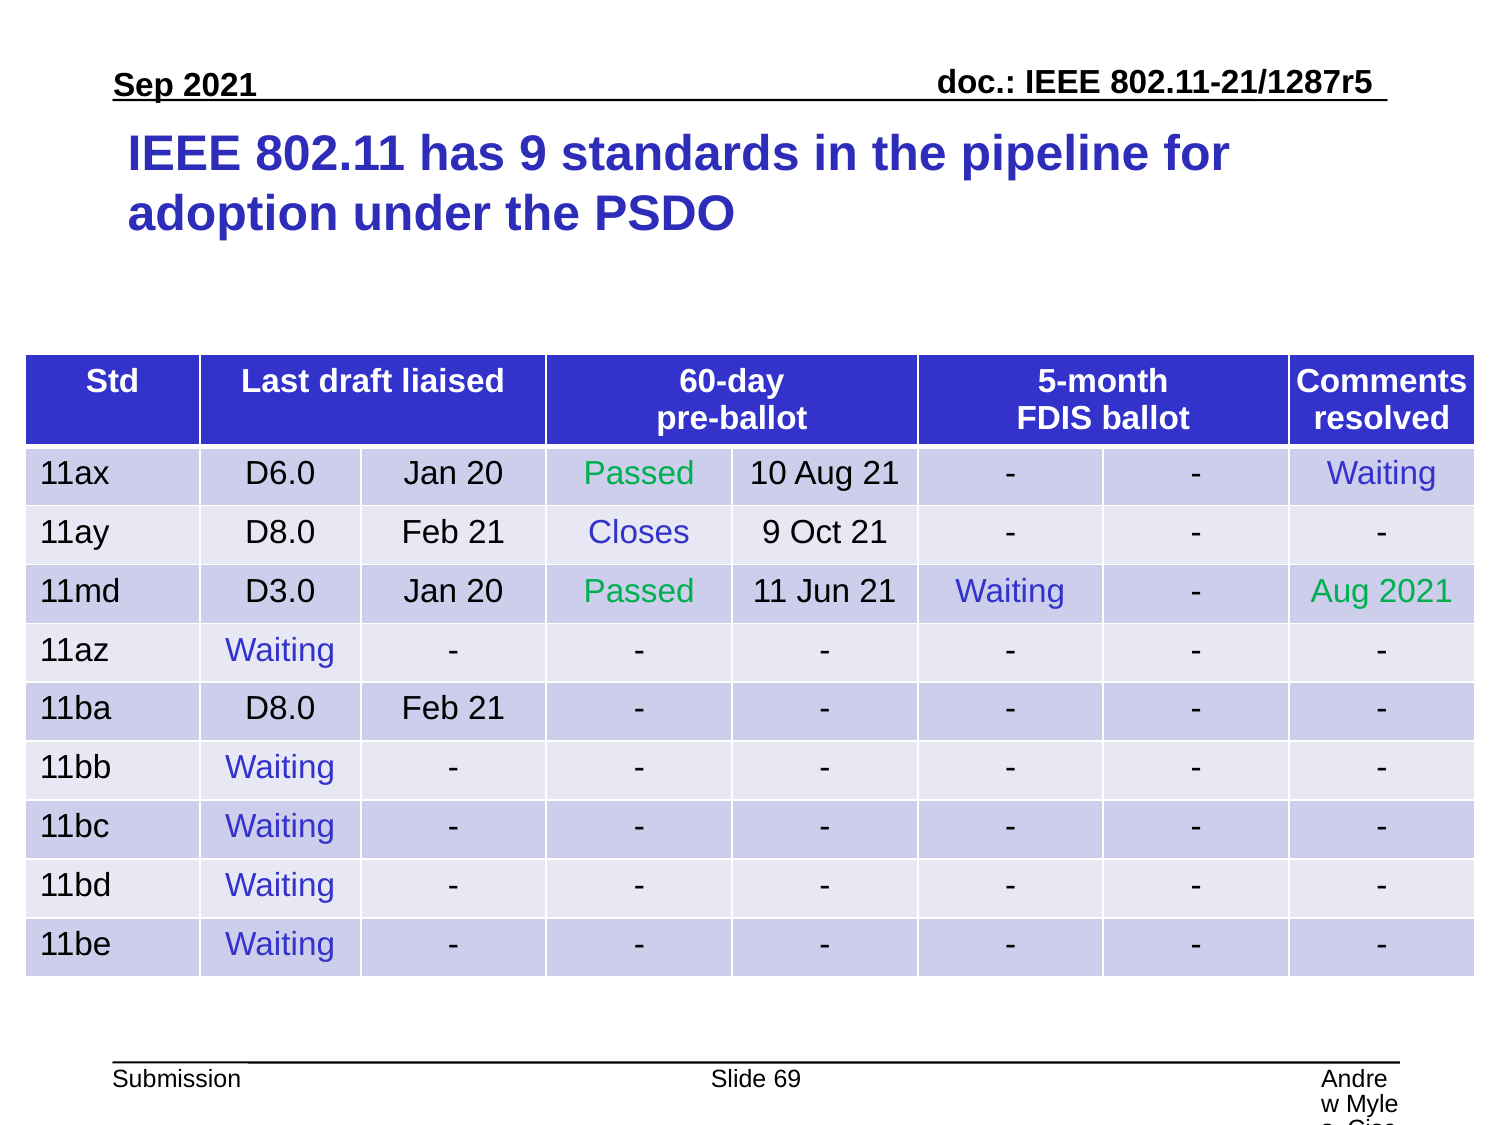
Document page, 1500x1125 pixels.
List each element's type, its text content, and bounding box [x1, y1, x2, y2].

table_header 5-month FDIS ballot [919, 355, 1288, 444]
table_cell - [733, 860, 917, 917]
table_cell Aug 2021 [1290, 565, 1474, 623]
table_cell Waiting [201, 742, 360, 799]
table_cell D8.0 [201, 506, 360, 564]
table_cell - [1290, 506, 1474, 564]
table_cell - [362, 801, 545, 858]
table_cell Waiting [201, 801, 360, 858]
table_cell D3.0 [201, 565, 360, 623]
table_cell 11ba [26, 683, 199, 740]
table_cell - [1290, 860, 1474, 917]
footer Andrew Myles, Cisco [1320, 1061, 1402, 1093]
table_header Comments resolved [1290, 355, 1474, 444]
table_header Last draft liaised [201, 355, 545, 444]
table_cell - [733, 683, 917, 740]
table_cell Jan 20 [362, 565, 545, 623]
table_cell - [919, 506, 1102, 564]
table_cell - [1104, 449, 1288, 505]
table_cell - [919, 742, 1102, 799]
table_cell Waiting [201, 860, 360, 917]
table_cell - [547, 919, 731, 976]
table_cell D6.0 [201, 449, 360, 505]
table_cell - [1290, 683, 1474, 740]
table_cell - [733, 742, 917, 799]
table_cell Closes [547, 506, 731, 564]
table_cell - [547, 801, 731, 858]
table_cell Waiting [1290, 449, 1474, 505]
table_cell - [1290, 801, 1474, 858]
table_cell - [919, 919, 1102, 976]
table_cell 11be [26, 919, 199, 976]
table_cell 11 Jun 21 [733, 565, 917, 623]
table_header 60-day pre-ballot [547, 355, 917, 444]
table_cell 9 Oct 21 [733, 506, 917, 564]
table_cell - [362, 624, 545, 681]
table_cell - [1290, 742, 1474, 799]
table_cell - [1290, 624, 1474, 681]
table_cell - [1104, 683, 1288, 740]
table_cell 11ay [26, 506, 199, 564]
table_cell 11bd [26, 860, 199, 917]
table_cell 11bb [26, 742, 199, 799]
table_cell - [733, 801, 917, 858]
table_cell 11ax [26, 449, 199, 505]
table_cell - [733, 624, 917, 681]
table_cell - [1104, 801, 1288, 858]
table_cell - [547, 683, 731, 740]
table_cell - [1104, 506, 1288, 564]
table_cell - [1104, 919, 1288, 976]
table_cell Jan 20 [362, 449, 545, 505]
table_cell - [547, 624, 731, 681]
table_cell 10 Aug 21 [733, 449, 917, 505]
table_cell Waiting [201, 919, 360, 976]
table_cell - [919, 449, 1102, 505]
table_cell 11md [26, 565, 199, 623]
table_cell - [362, 860, 545, 917]
table_cell - [919, 801, 1102, 858]
table_cell - [919, 683, 1102, 740]
table_cell 11az [26, 624, 199, 681]
table_cell Waiting [919, 565, 1102, 623]
table_cell - [919, 860, 1102, 917]
table_cell - [1104, 860, 1288, 917]
title IEEE 802.11 has 9 standards in the pipeline for adoption under the PSDO [112, 112, 1388, 288]
table_header Std [26, 355, 199, 444]
table_cell - [919, 624, 1102, 681]
table_cell Feb 21 [362, 506, 545, 564]
table_cell Passed [547, 565, 731, 623]
table_cell D8.0 [201, 683, 360, 740]
table_cell - [1104, 624, 1288, 681]
table_cell - [1104, 565, 1288, 623]
table_cell - [1104, 742, 1288, 799]
table_cell - [733, 919, 917, 976]
table_cell Waiting [201, 624, 360, 681]
slide_number Slide 69 [709, 1061, 803, 1093]
table_cell Passed [547, 449, 731, 505]
table_cell - [362, 919, 545, 976]
table_cell Feb 21 [362, 683, 545, 740]
table_cell - [362, 742, 545, 799]
table_cell 11bc [26, 801, 199, 858]
table_cell - [1290, 919, 1474, 976]
table_cell - [547, 742, 731, 799]
table_cell - [547, 860, 731, 917]
